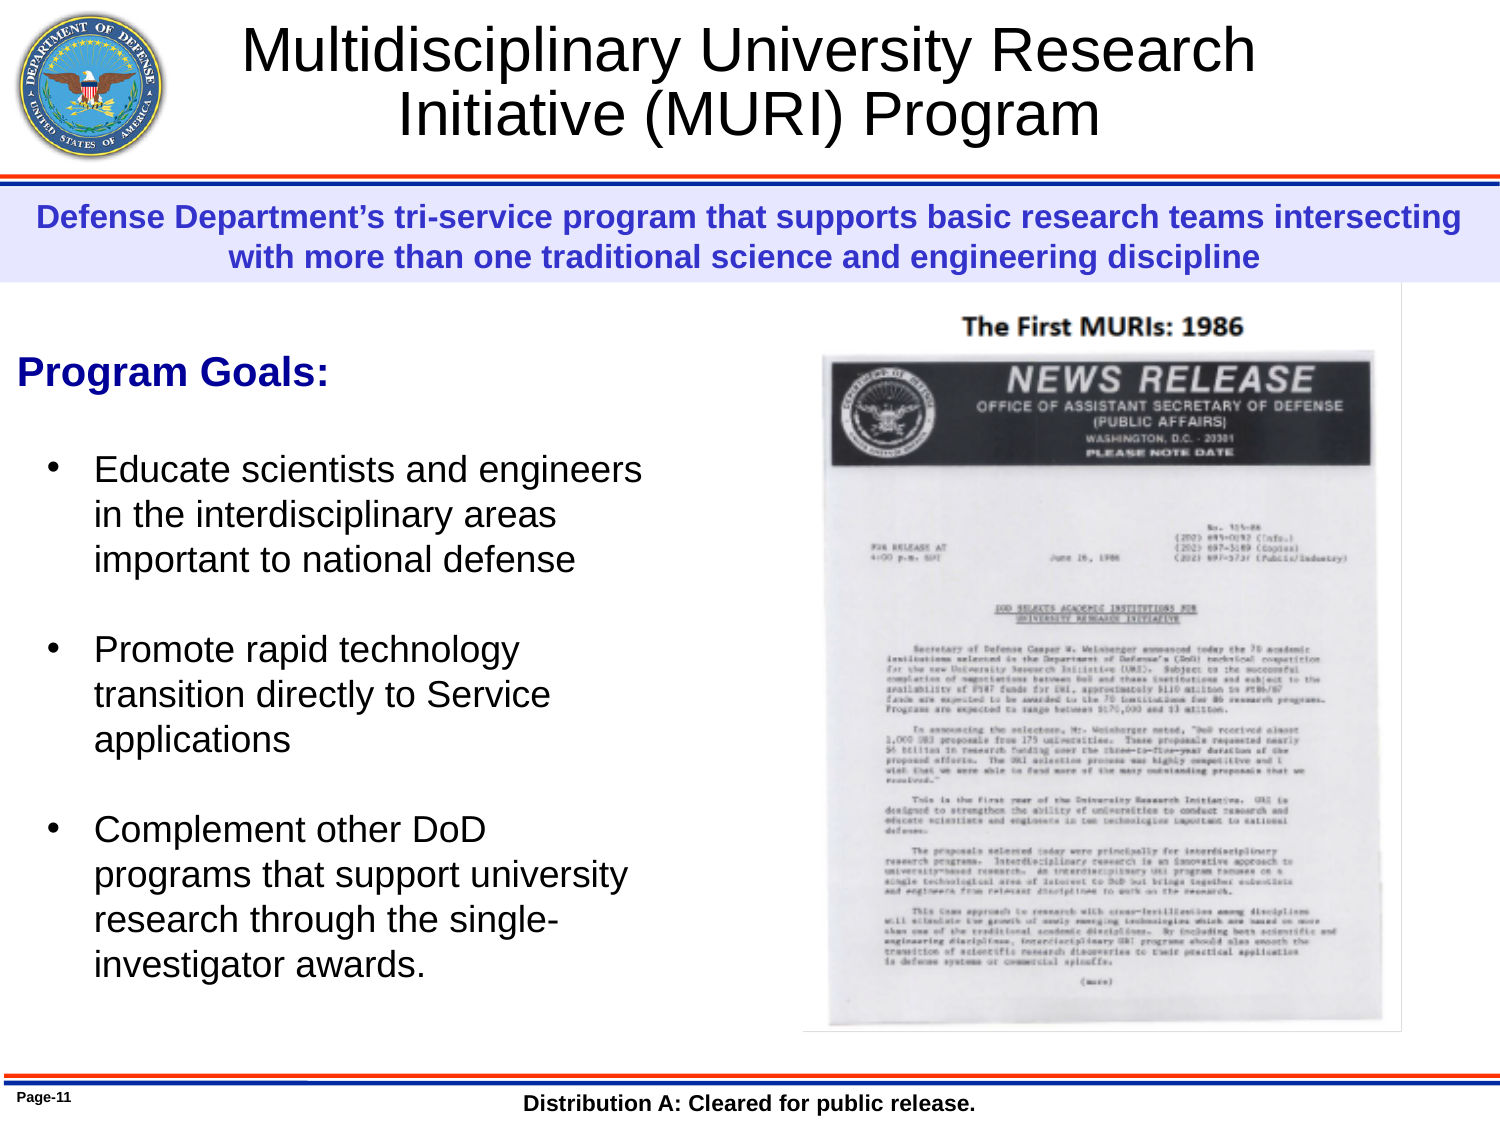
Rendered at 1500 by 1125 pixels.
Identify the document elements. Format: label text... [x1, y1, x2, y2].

text_box Program Goals: Educate scientists and engineers in the interdisciplinary areas important to national defense Promote rapid technology transition directly to Service applications Complement other DoD programs that support university research through the single-investigator awards. [1, 336, 666, 1089]
title Multidisciplinary University Research Initiative (MURI) Program [175, 0, 1325, 169]
picture [12, 7, 170, 163]
picture [802, 282, 1404, 1035]
text_box Defense Department’s tri-service program that supports basic research teams intersecting with more than one traditional science and engineering discipline [0, 187, 1500, 283]
